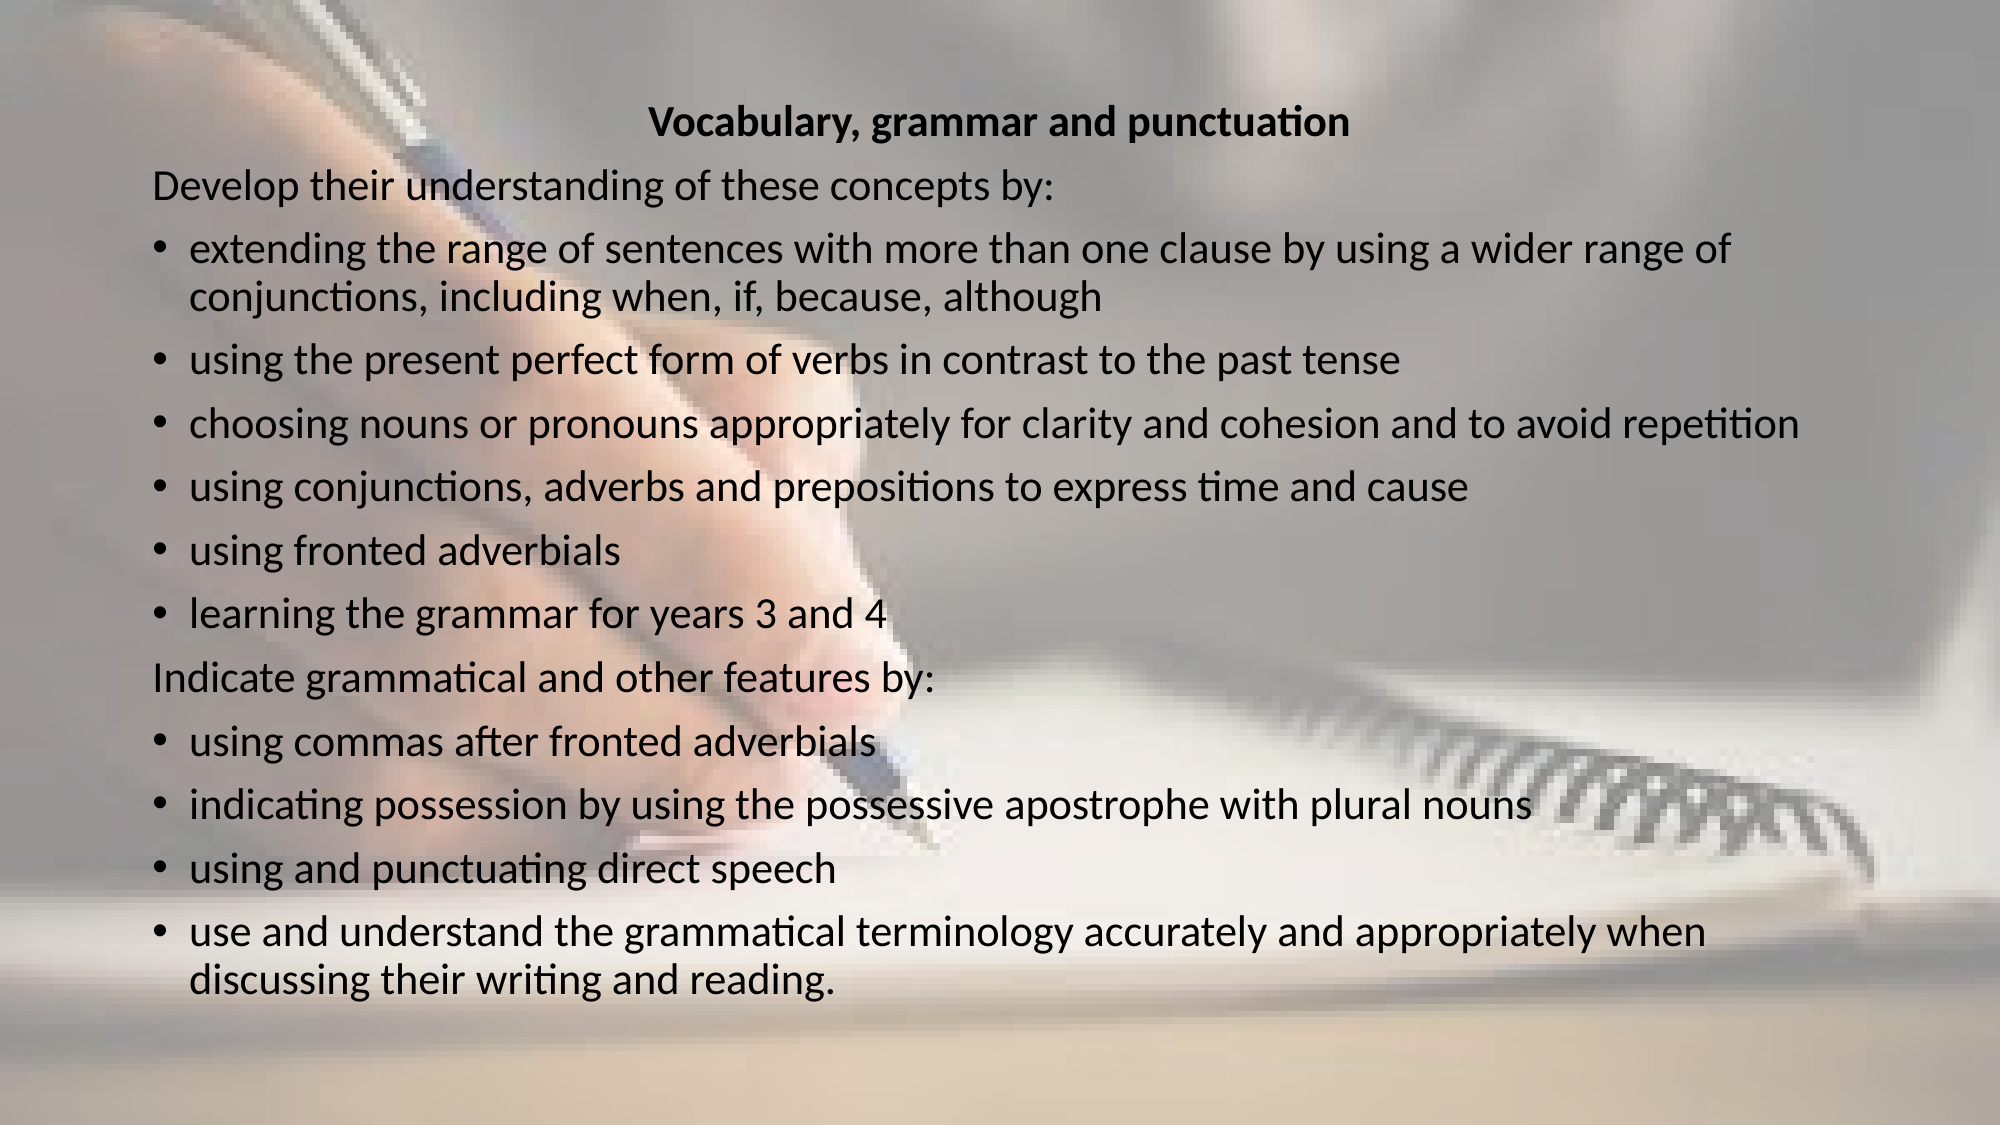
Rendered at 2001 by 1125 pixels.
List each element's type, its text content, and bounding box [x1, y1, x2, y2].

list Vocabulary, grammar and punctuation Develop their understanding of these concepts by: extending the range of sentences with more than one clause by using a wider range of conjunctions, including when, if, because, although using the present perfect form of verbs in contrast to the past tense choosing nouns or pronouns appropriately for clarity and cohesion and to avoid repetition using conjunctions, adverbs and prepositions to express time and cause using fronted adverbials learning the grammar for years 3 and 4 Indicate grammatical and other features by: using commas after fronted adverbials indicating possession by using the possessive apostrophe with plural nouns using and punctuating direct speech use and understand the grammatical terminology accurately and appropriately when discussing their writing and reading. [137, 90, 1863, 1014]
